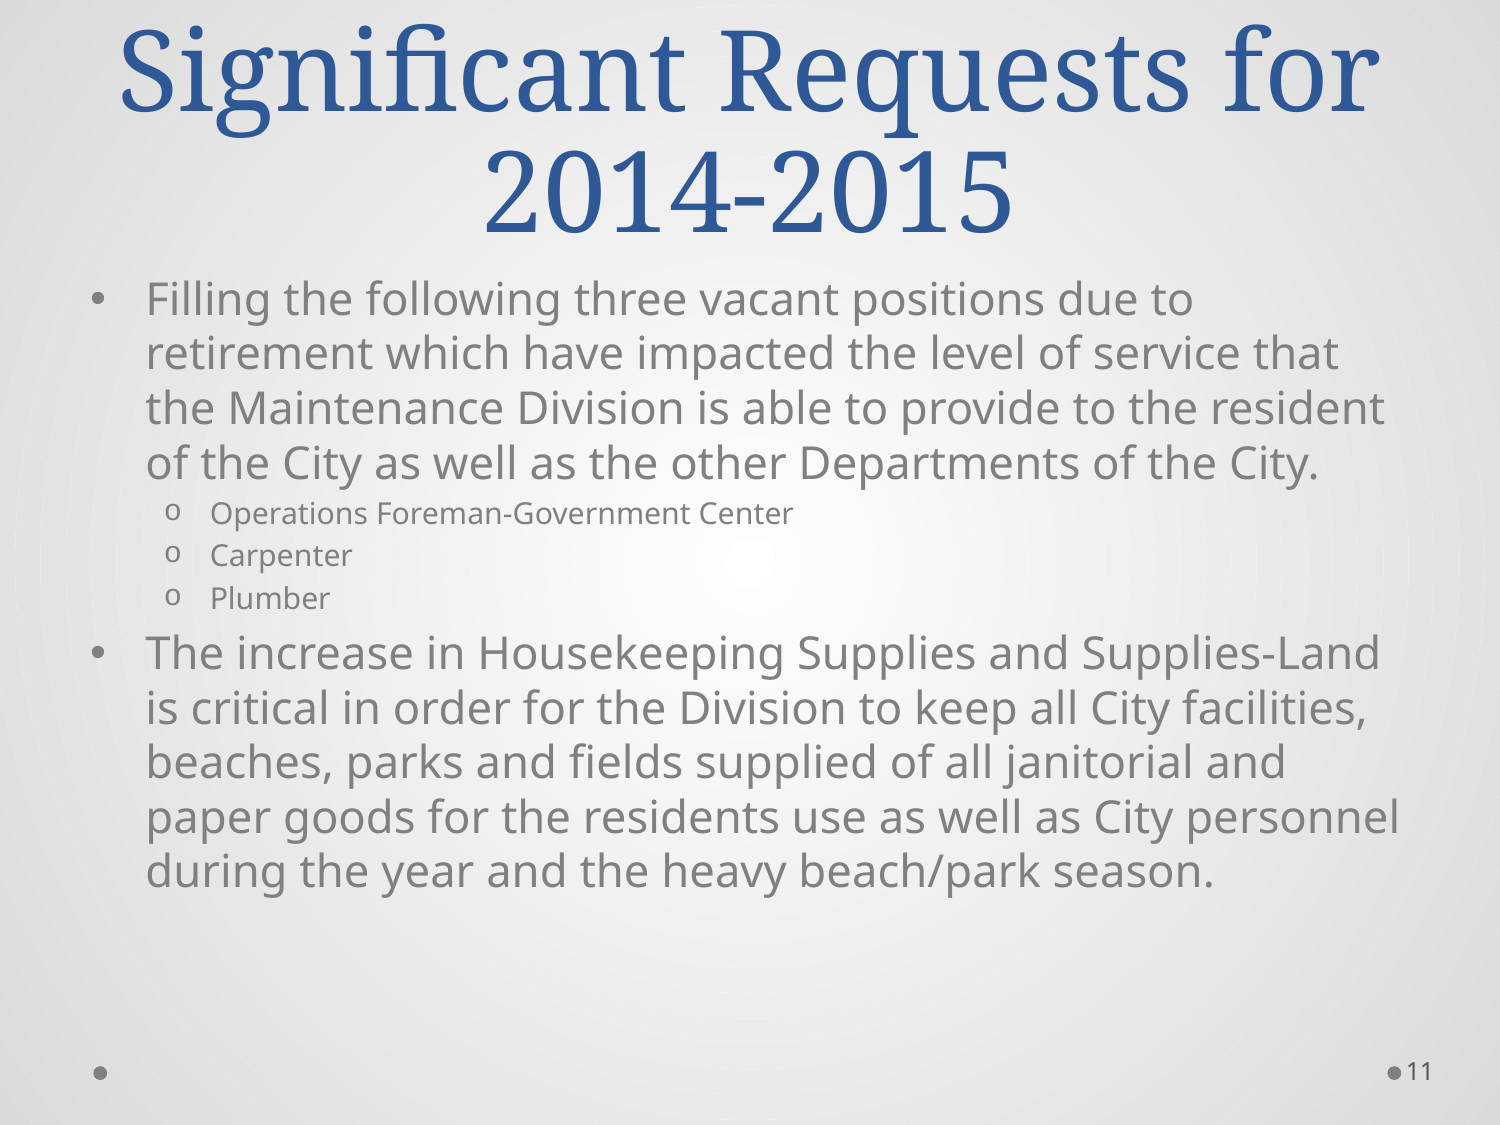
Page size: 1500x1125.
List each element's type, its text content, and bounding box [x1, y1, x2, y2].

slide_number 11 [1401, 1042, 1494, 1103]
title Significant Requests for 2014-2015 [75, 0, 1425, 262]
list Filling the following three vacant positions due to retirement which have impacted the level of service that the Maintenance Division is able to provide to the resident of the City as well as the other Departments of the City. Operations Foreman-Government Center Carpenter Plumber The increase in Housekeeping Supplies and Supplies-Land is critical in order for the Division to keep all City facilities, beaches, parks and fields supplied of all janitorial and paper goods for the residents use as well as City personnel during the year and the heavy beach/park season. [75, 262, 1425, 1005]
